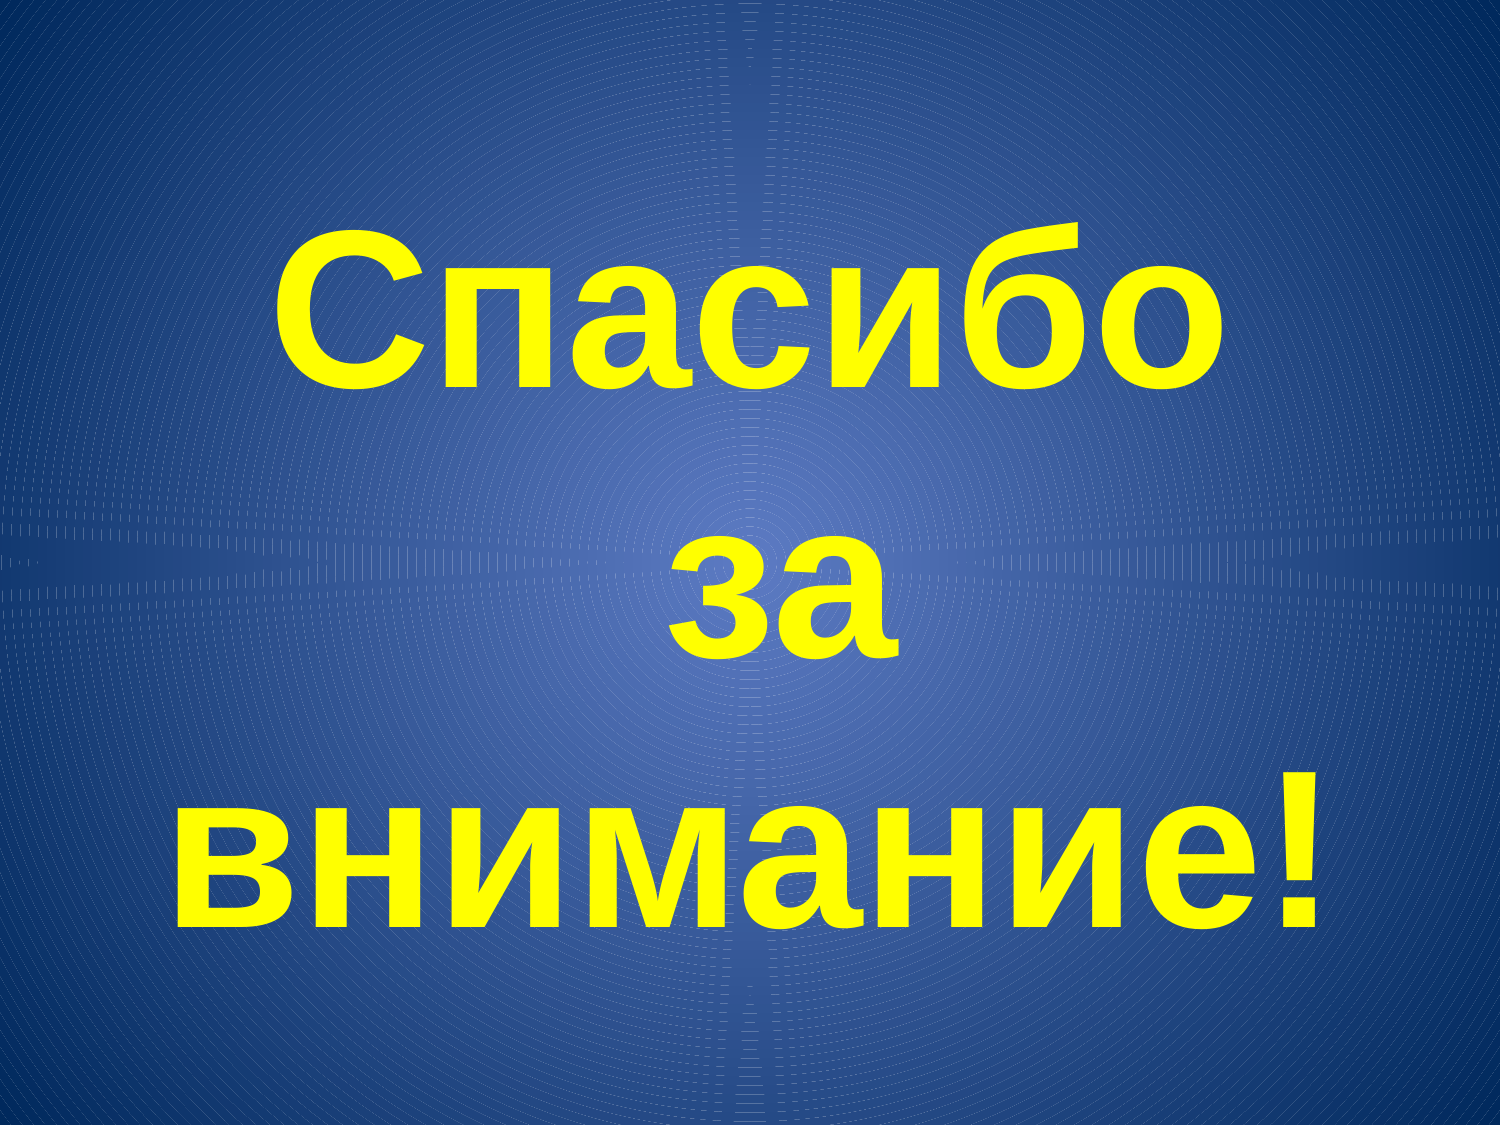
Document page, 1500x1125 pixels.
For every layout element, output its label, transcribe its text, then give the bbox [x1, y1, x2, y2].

title Спасибо за внимание! [75, 45, 1425, 1090]
